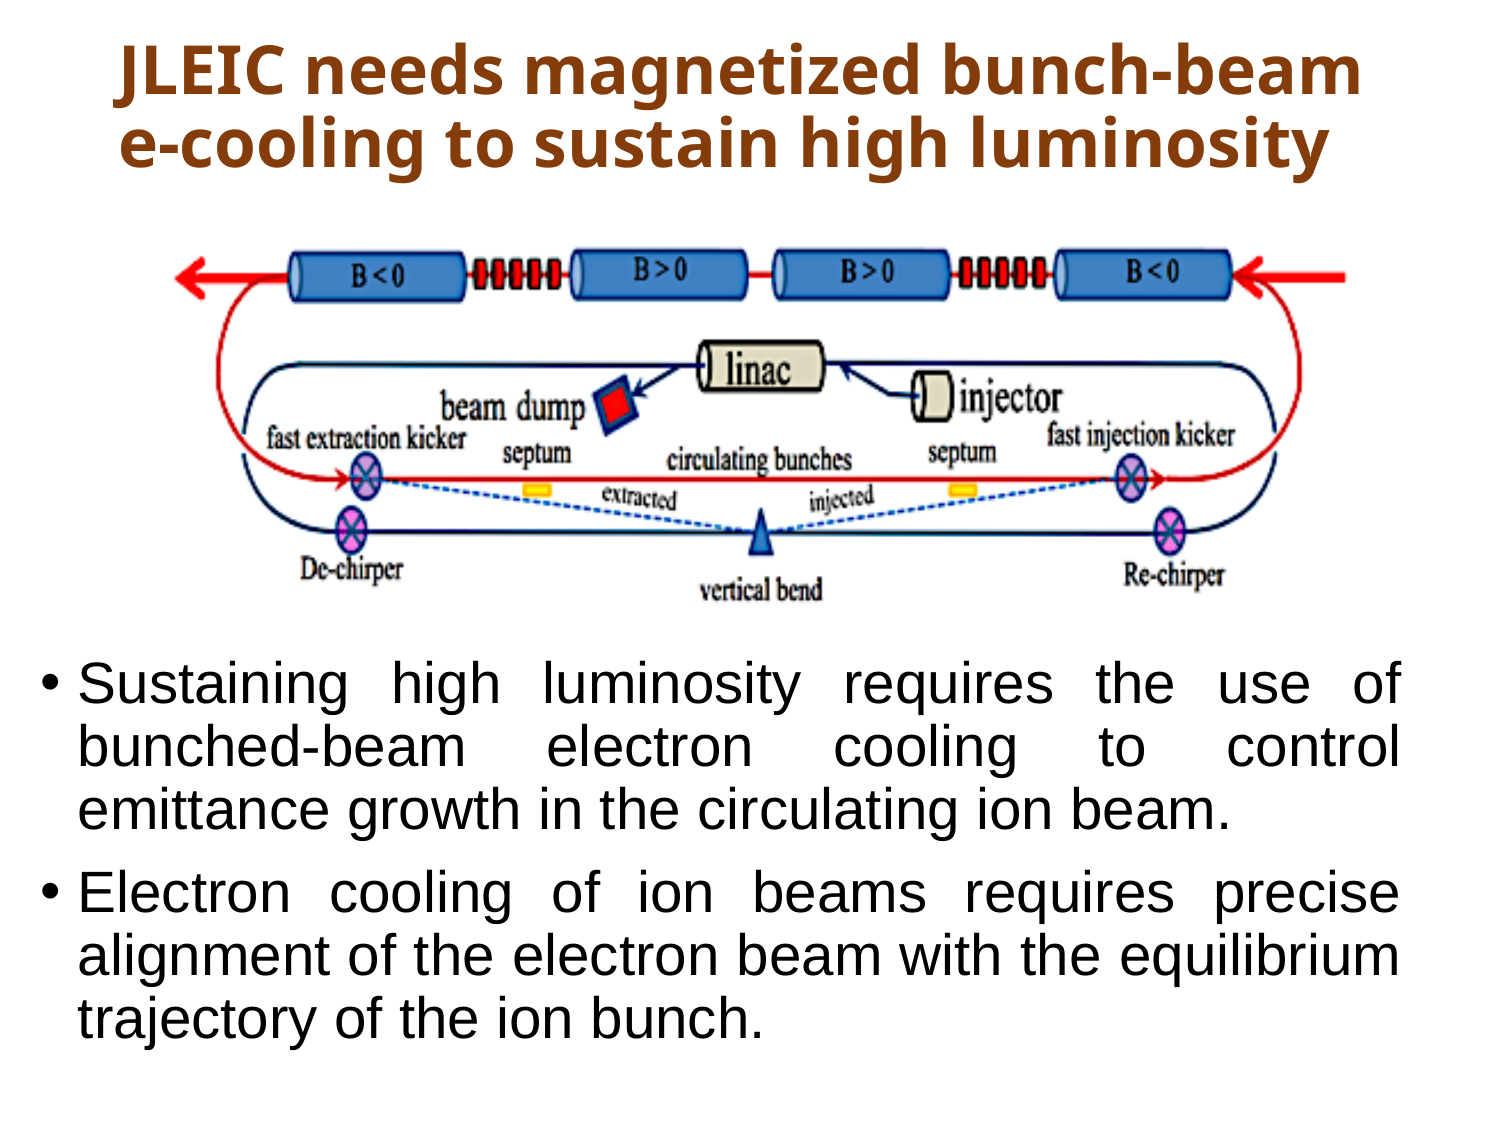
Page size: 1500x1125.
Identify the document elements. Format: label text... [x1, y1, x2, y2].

picture [162, 243, 1364, 620]
list Sustaining high luminosity requires the use of bunched-beam electron cooling to control emittance growth in the circulating ion beam. Electron cooling of ion beams requires precise alignment of the electron beam with the equilibrium trajectory of the ion bunch. [25, 645, 1419, 1067]
title JLEIC needs magnetized bunch-beam e-cooling to sustain high luminosity [103, 0, 1397, 218]
